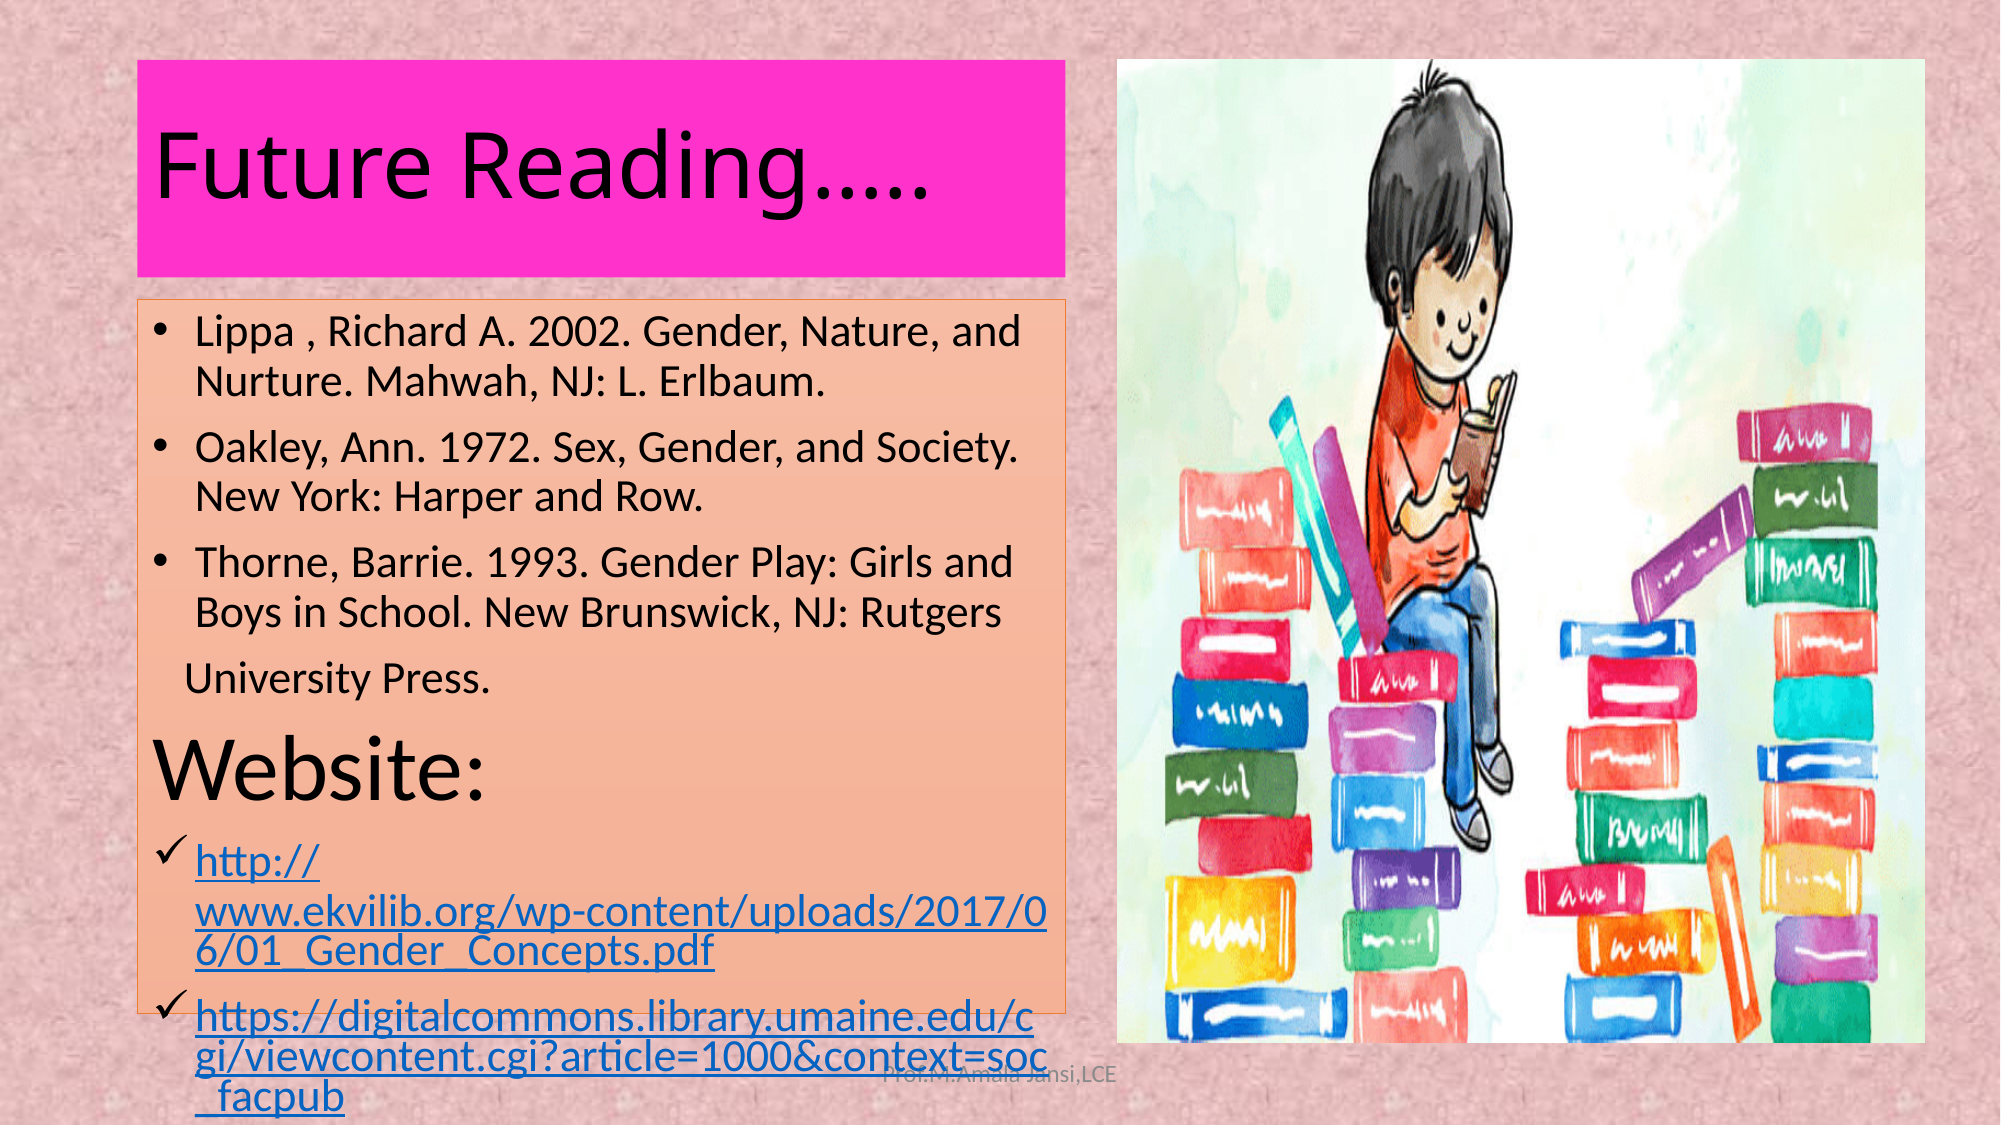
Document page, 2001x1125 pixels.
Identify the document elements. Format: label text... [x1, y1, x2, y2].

list Lippa , Richard A. 2002. Gender, Nature, and Nurture. Mahwah, NJ: L. Erlbaum. Oakley, Ann. 1972. Sex, Gender, and Society. New York: Harper and Row. Thorne, Barrie. 1993. Gender Play: Girls and Boys in School. New Brunswick, NJ: Rutgers University Press. Website: http://www.ekvilib.org/wp-content/uploads/2017/06/01_Gender_Concepts.pdf https://digitalcommons.library.umaine.edu/cgi/viewcontent.cgi?article=1000&context=soc_facpub [137, 299, 1066, 1014]
title Future Reading….. [137, 59, 1066, 278]
footer Prof.M.Amala Jansi,LCE [662, 1042, 1338, 1103]
picture [0, 0, 2001, 1125]
